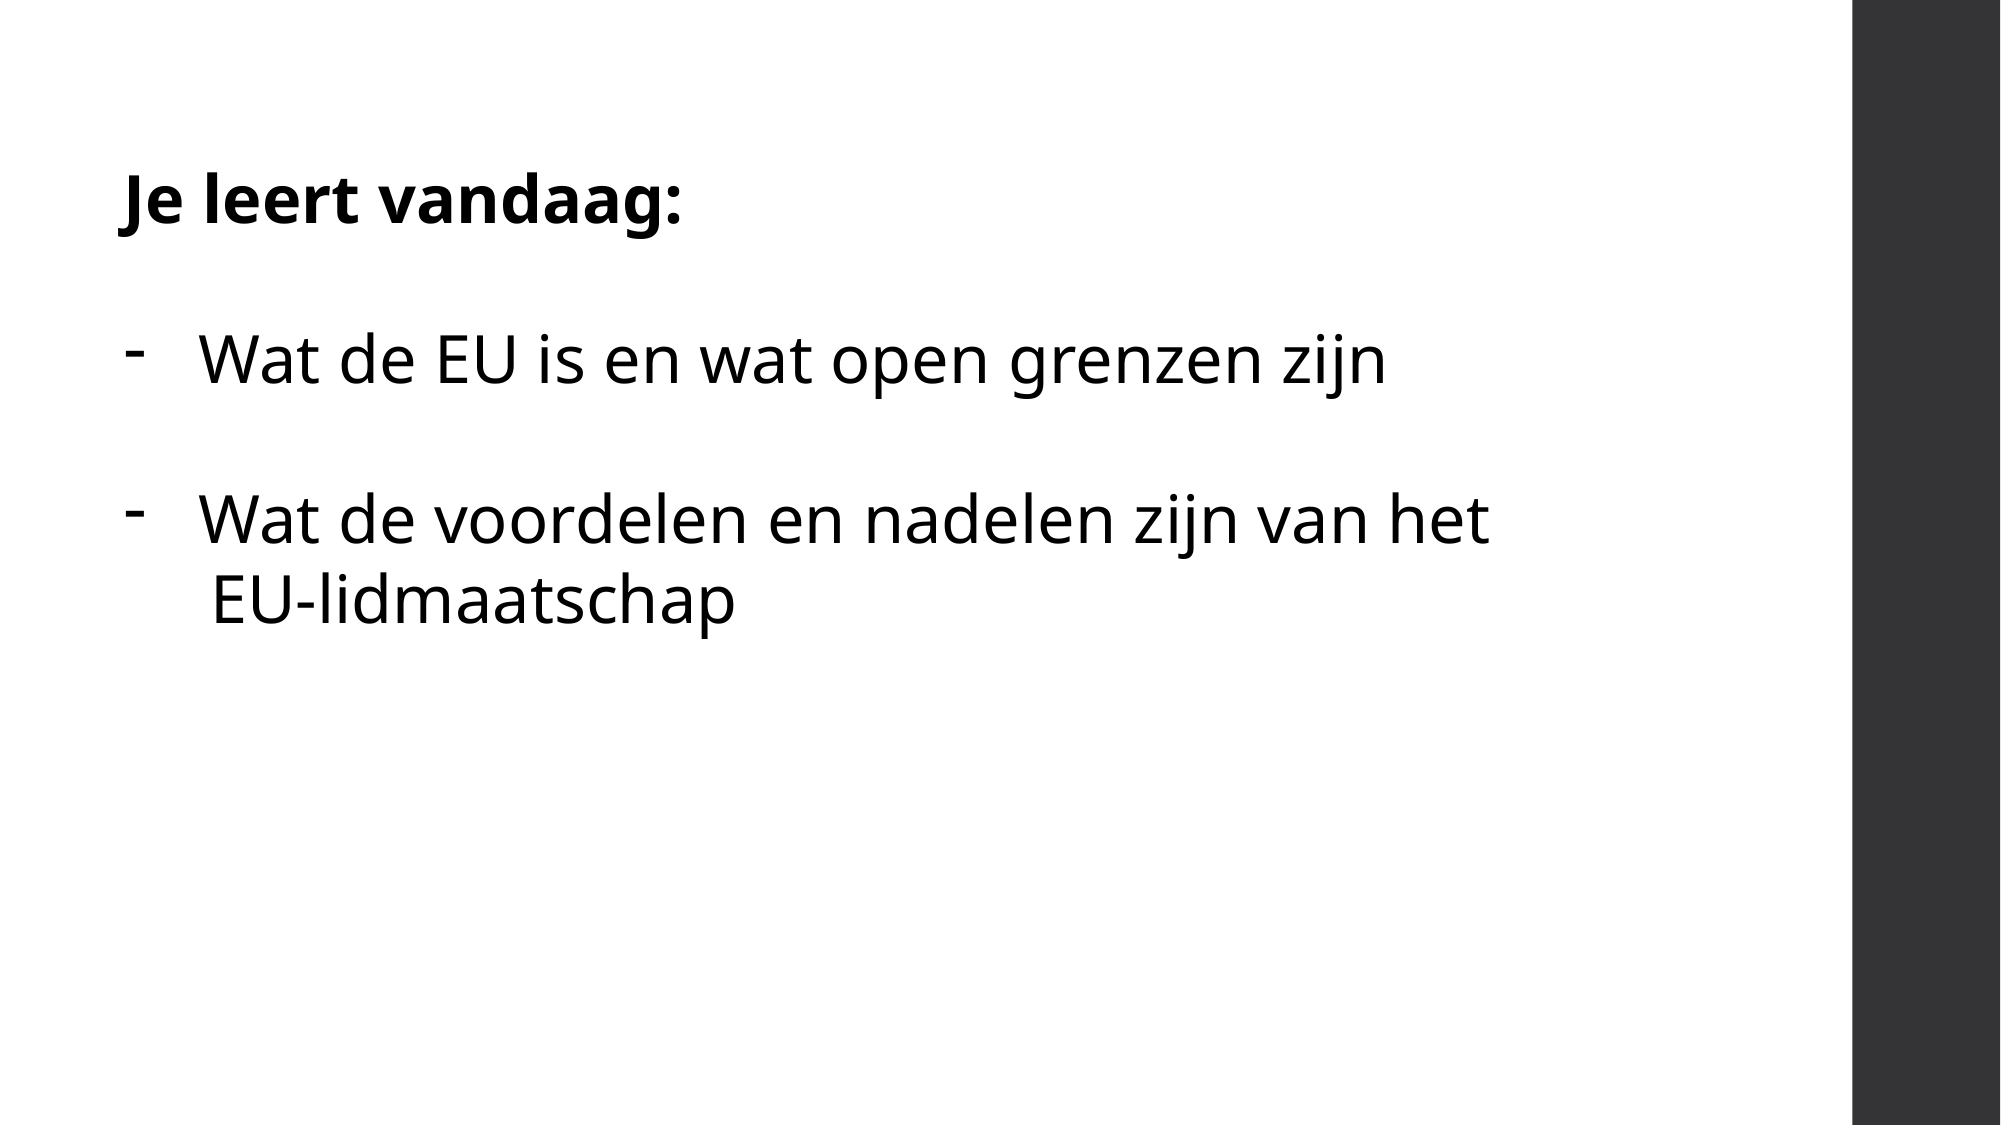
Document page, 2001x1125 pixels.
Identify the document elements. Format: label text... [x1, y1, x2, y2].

text_box Je leert vandaag: Wat de EU is en wat open grenzen zijn Wat de voordelen en nadelen zijn van het EU-lidmaatschap [109, 149, 1525, 645]
